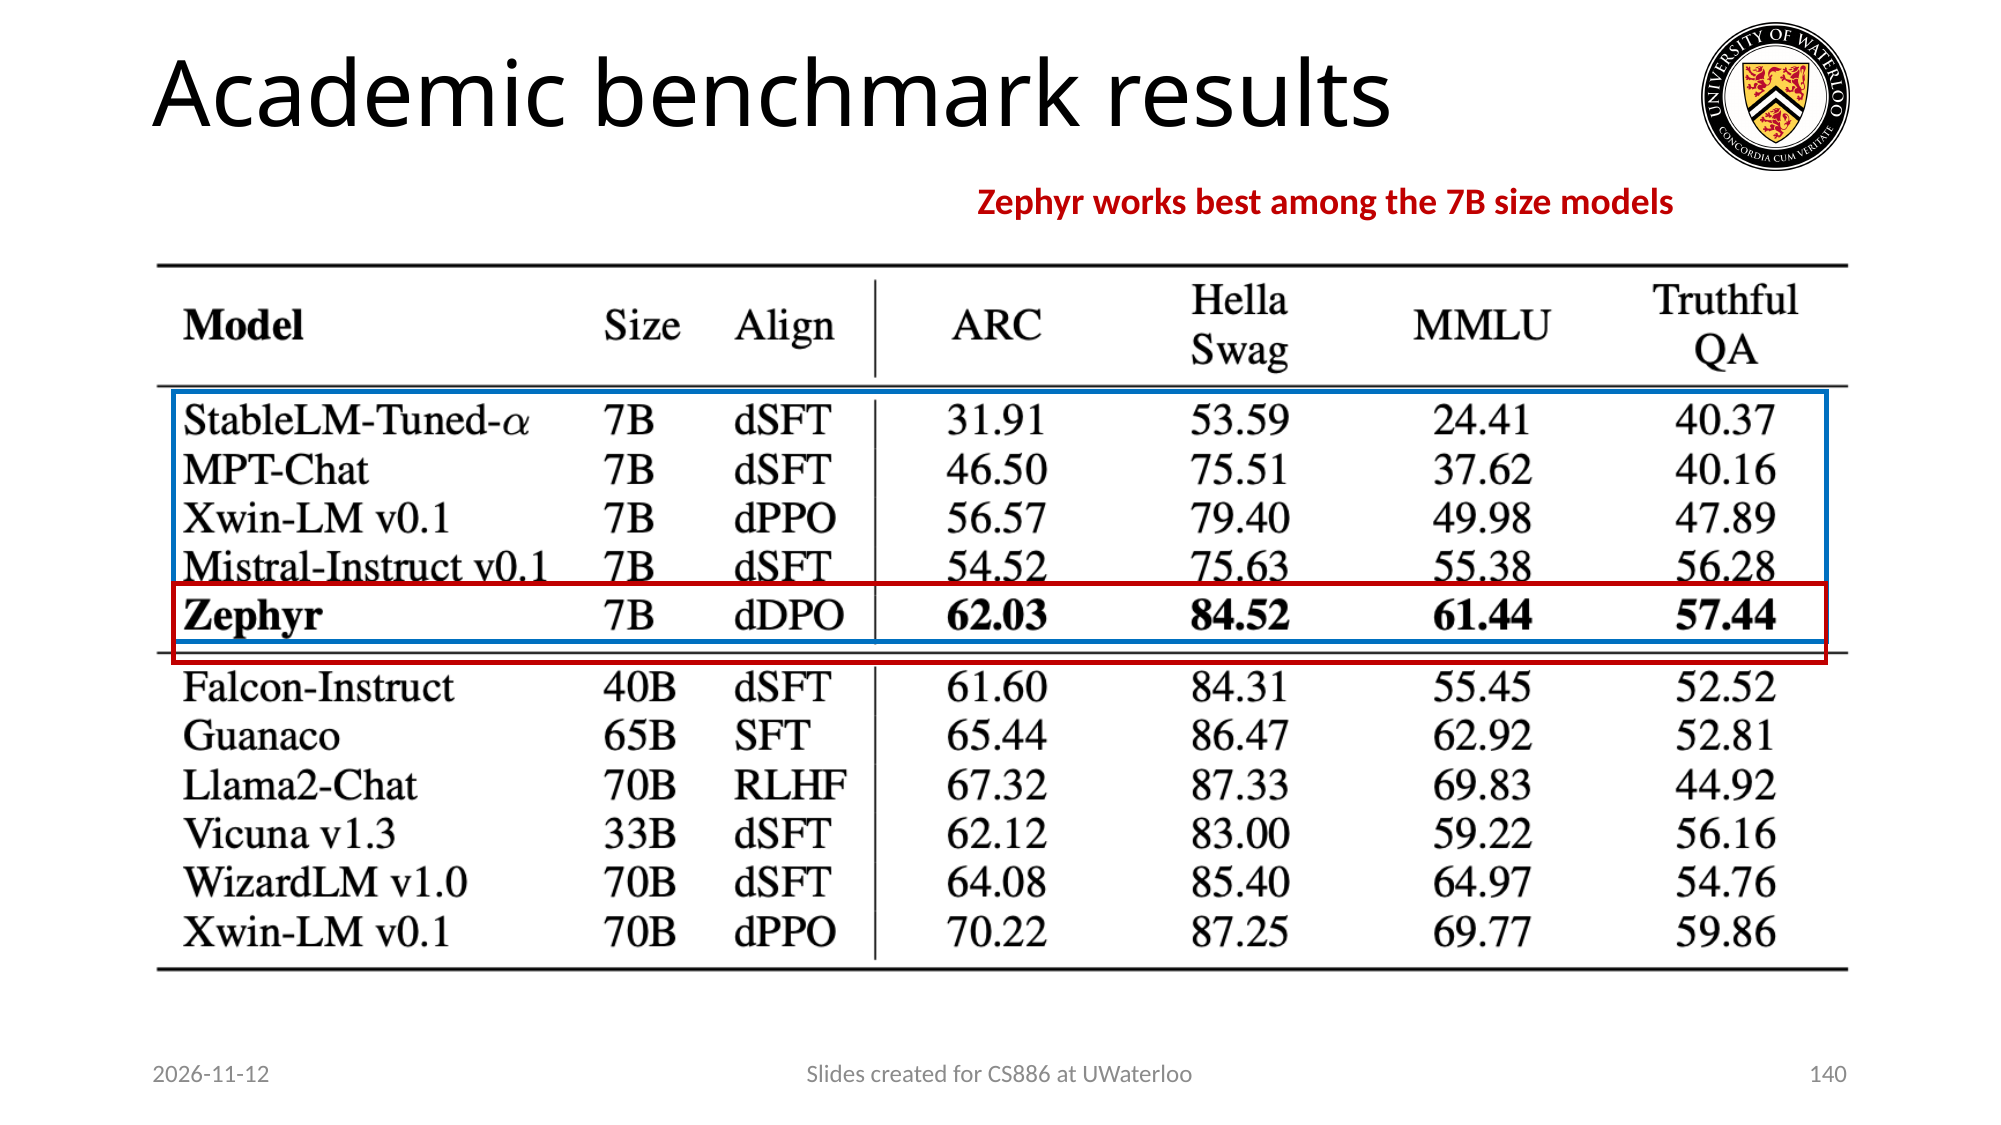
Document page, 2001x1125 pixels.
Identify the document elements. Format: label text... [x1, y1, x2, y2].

footer Slides created for CS886 at UWaterloo [662, 1042, 1338, 1103]
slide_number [137, 1042, 588, 1103]
text_box Zephyr works best among the 7B size models [962, 169, 1719, 224]
slide_number 140 [1412, 1042, 1863, 1103]
title Academic benchmark results [137, 22, 1863, 171]
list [137, 224, 1863, 996]
